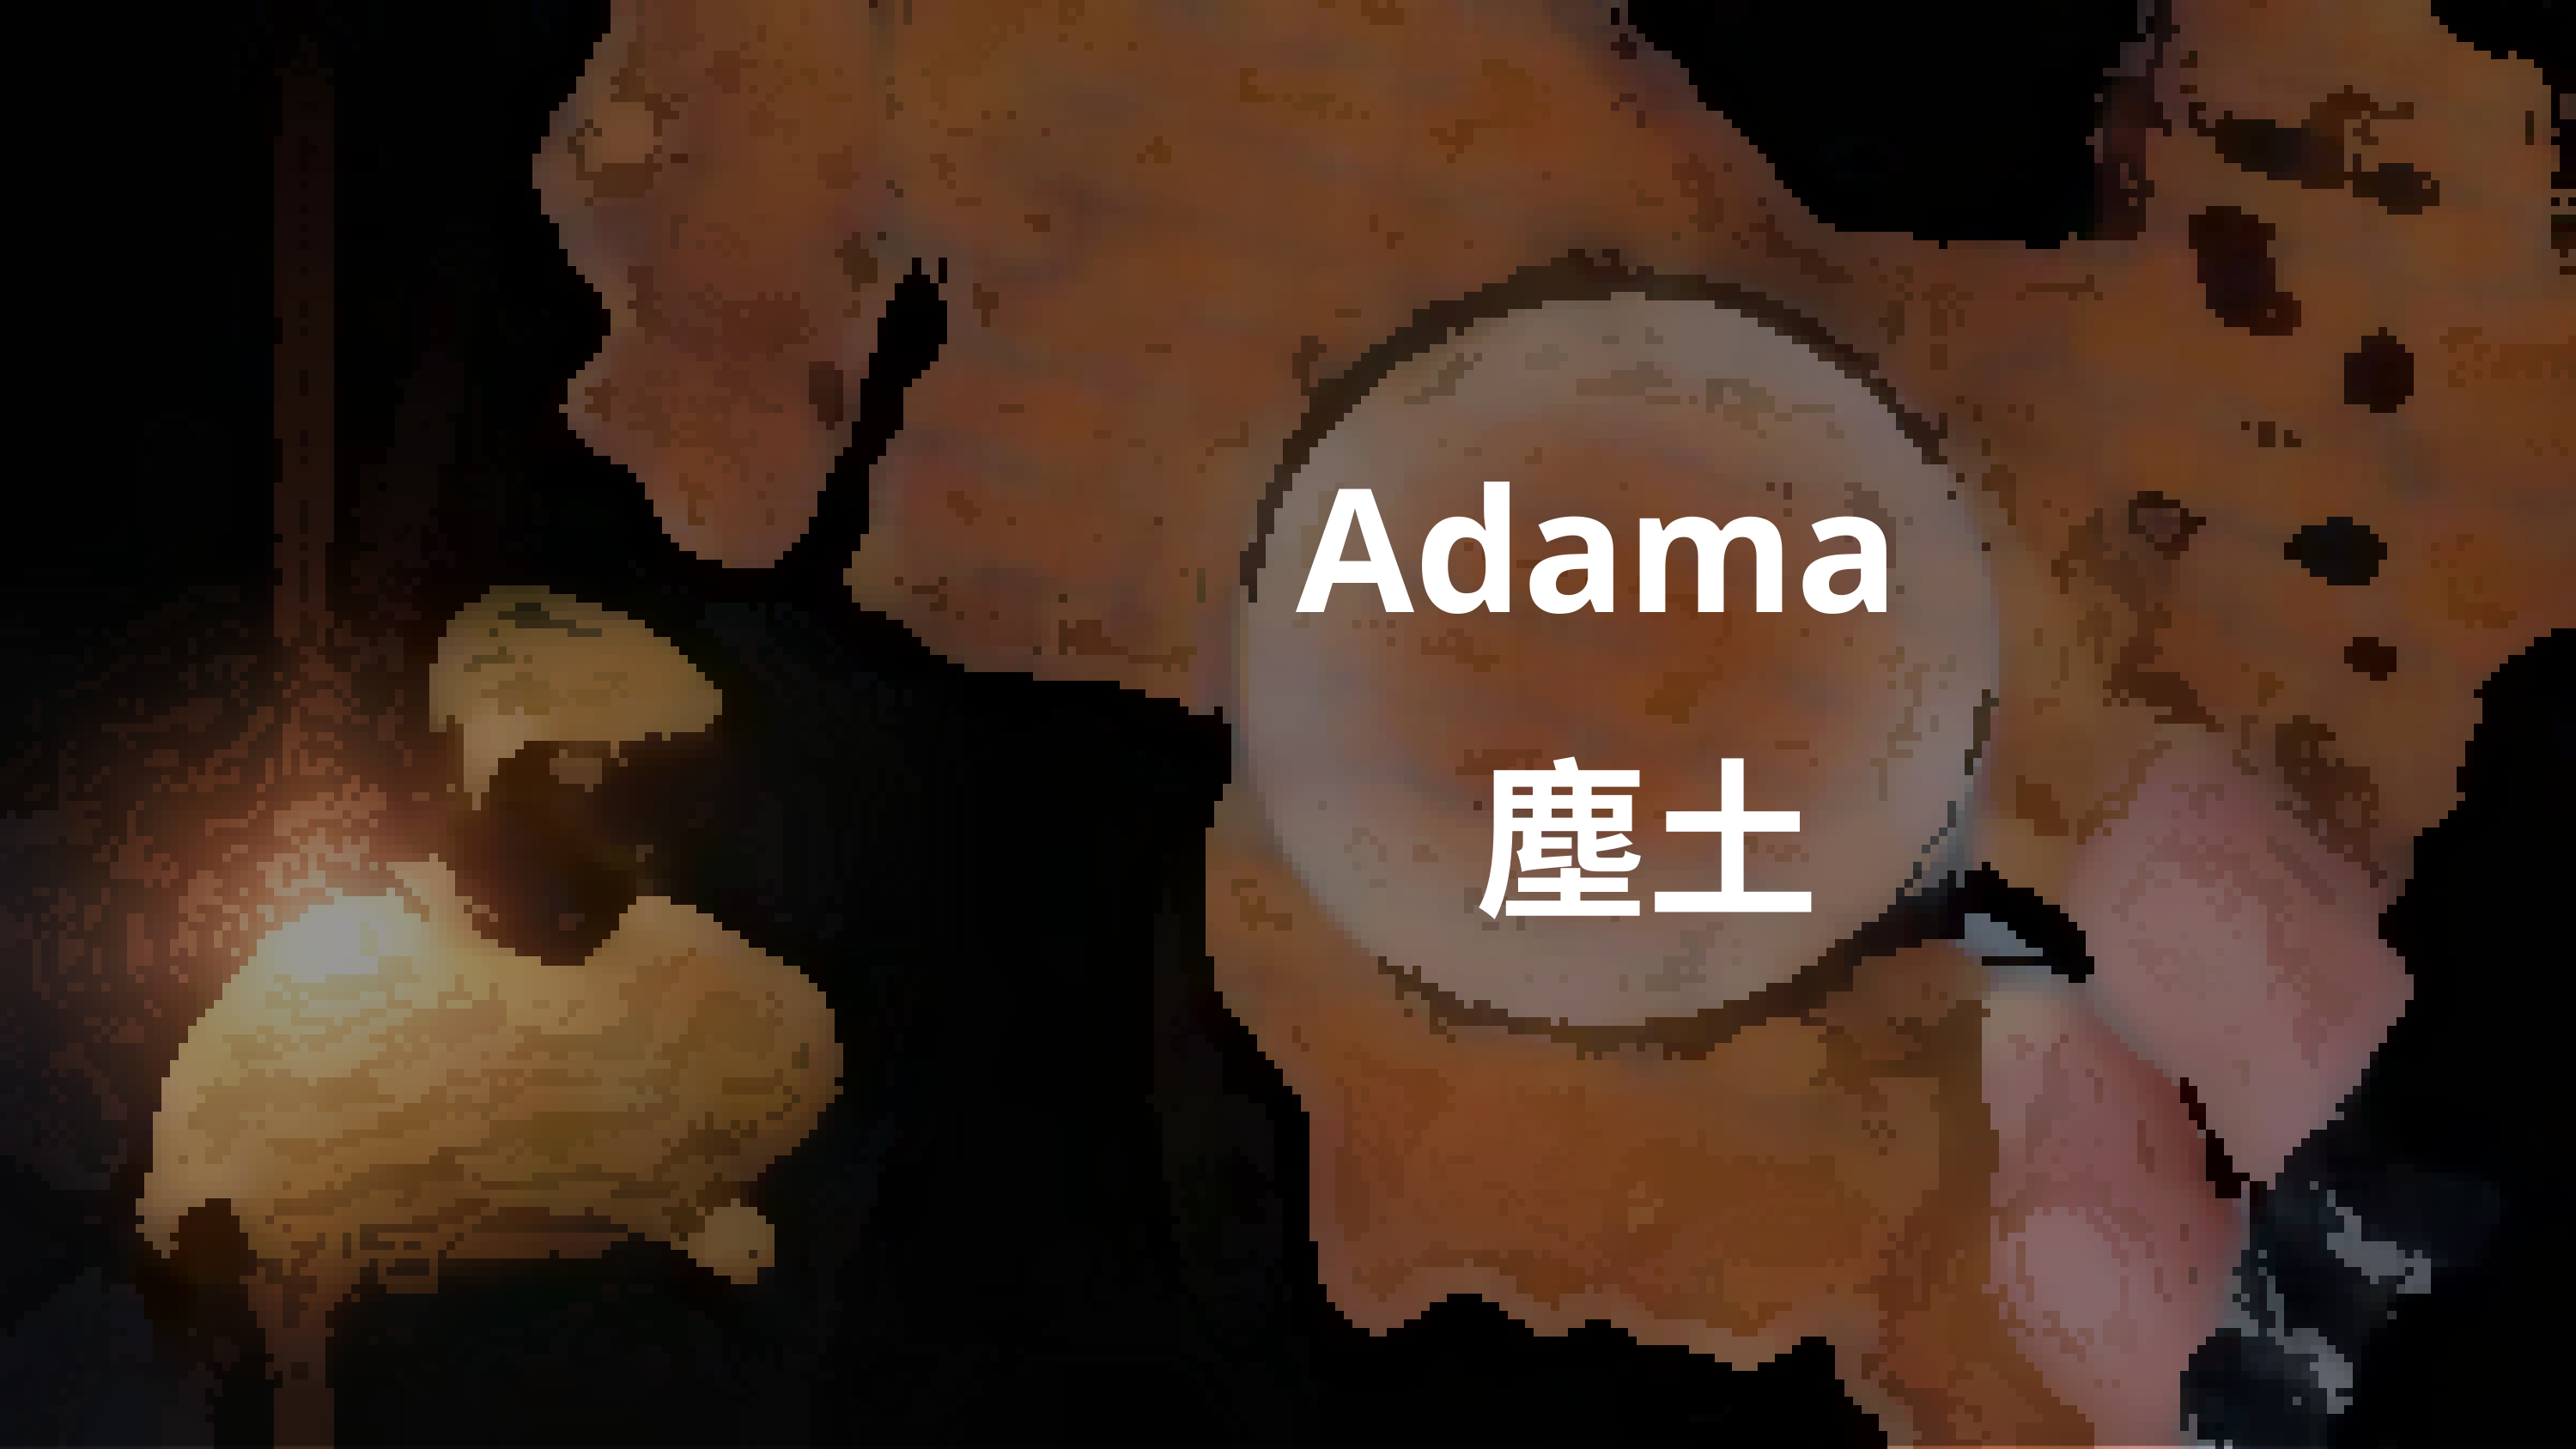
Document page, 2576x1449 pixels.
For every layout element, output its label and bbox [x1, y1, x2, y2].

text_box [1084, 434, 2158, 884]
picture [0, 0, 2576, 1449]
